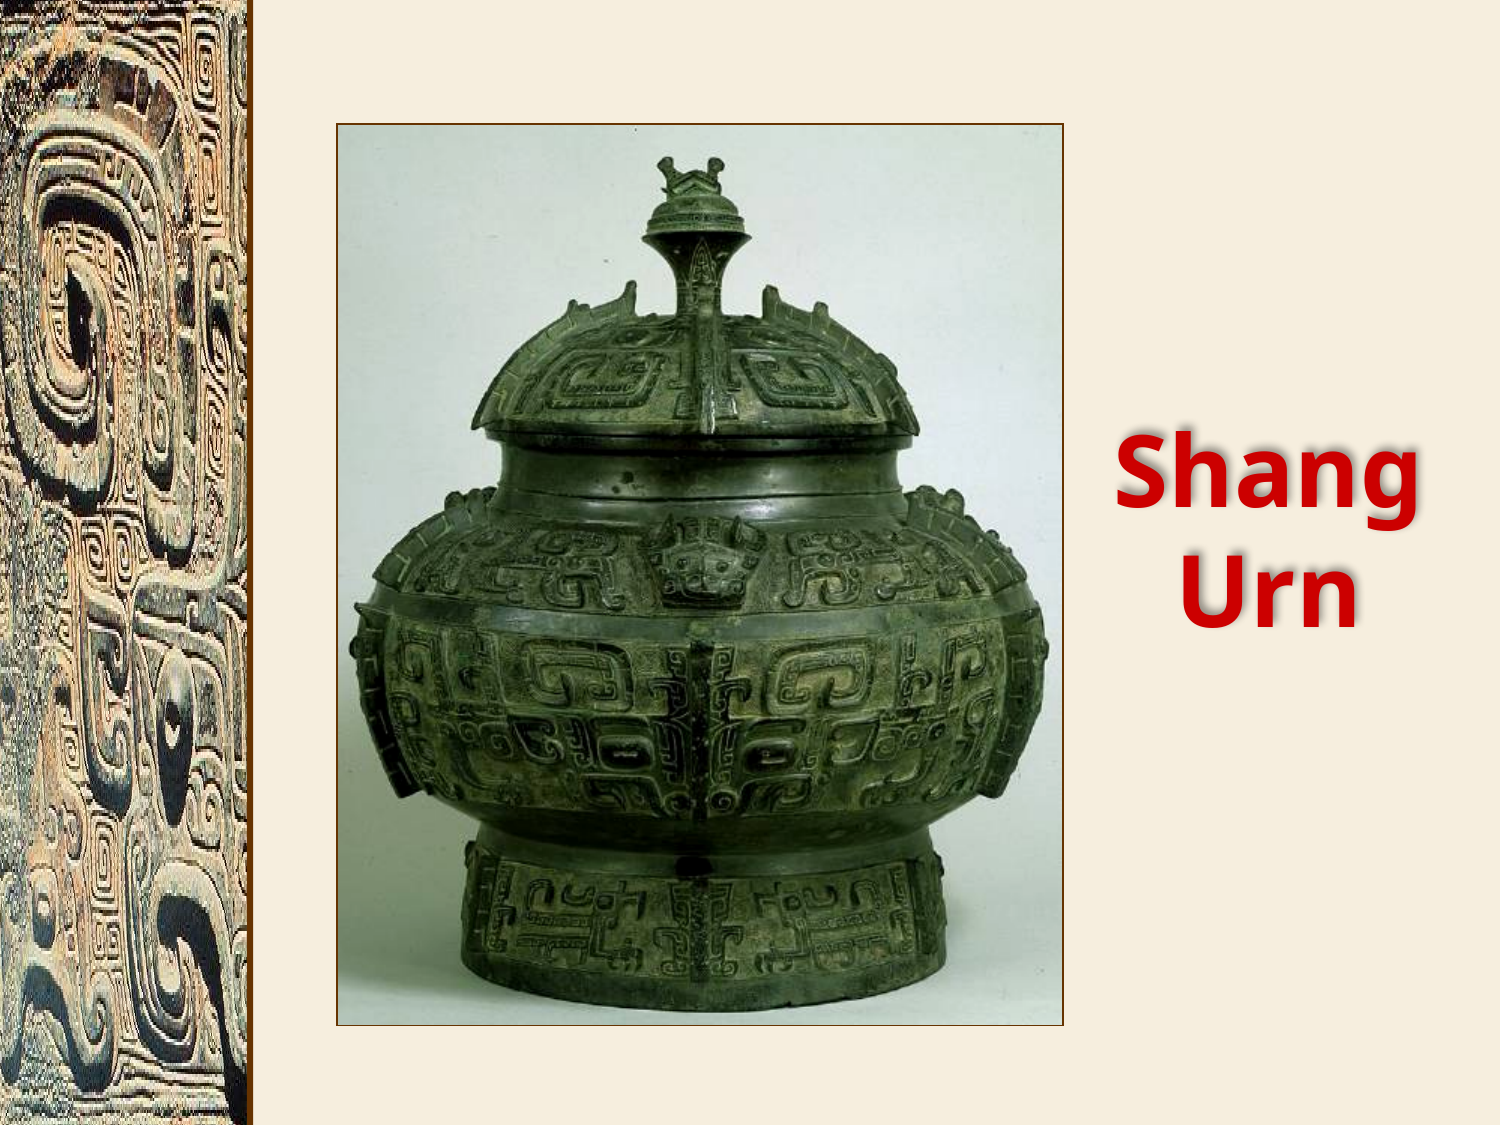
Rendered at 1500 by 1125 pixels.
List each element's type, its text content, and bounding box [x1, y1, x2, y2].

text_box Shang Urn [1087, 399, 1450, 655]
picture [0, 0, 246, 1125]
picture [337, 124, 1063, 1026]
